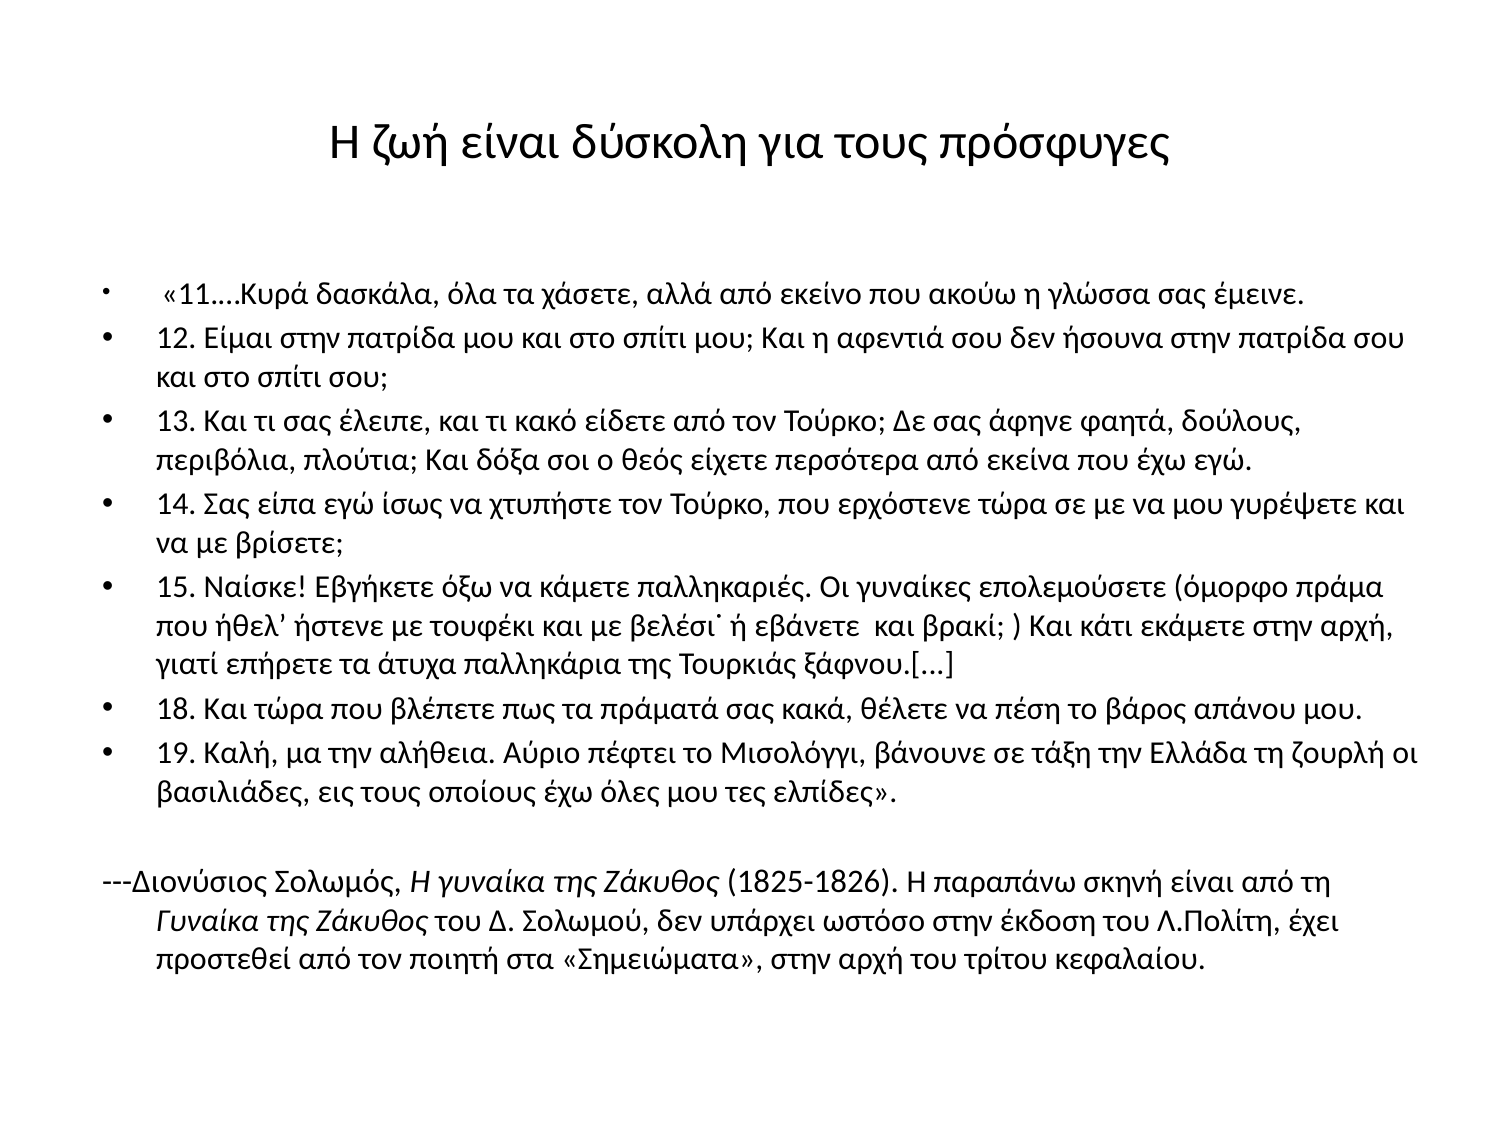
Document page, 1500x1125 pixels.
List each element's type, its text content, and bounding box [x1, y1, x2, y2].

list «11.…Κυρά δασκάλα, όλα τα χάσετε, αλλά από εκείνο που ακούω η γλώσσα σας έμεινε. 12. Είμαι στην πατρίδα μου και στο σπίτι μου; Και η αφεντιά σου δεν ήσουνα στην πατρίδα σου και στο σπίτι σου; 13. Και τι σας έλειπε, και τι κακό είδετε από τον Τούρκο; Δε σας άφηνε φαητά, δούλους, περιβόλια, πλούτια; Και δόξα σοι ο θεός είχετε περσότερα από εκείνα που έχω εγώ. 14. Σας είπα εγώ ίσως να χτυπήστε τον Τούρκο, που ερχόστενε τώρα σε με να μου γυρέψετε και να με βρίσετε; 15. Ναίσκε! Εβγήκετε όξω να κάμετε παλληκαριές. Οι γυναίκες επολεμούσετε (όμορφο πράμα που ήθελ’ ήστενε με τουφέκι και με βελέσι˙ ή εβάνετε και βρακί; ) Και κάτι εκάμετε στην αρχή, γιατί επήρετε τα άτυχα παλληκάρια της Τουρκιάς ξάφνου.[...] 18. Και τώρα που βλέπετε πως τα πράματά σας κακά, θέλετε να πέση το βάρος απάνου μου. 19. Καλή, μα την αλήθεια. Αύριο πέφτει το Μισολόγγι, βάνουνε σε τάξη την Ελλάδα τη ζουρλή οι βασιλιάδες, εις τους οποίους έχω όλες μου τες ελπίδες». ---Διονύσιος Σολωμός, Η γυναίκα της Ζάκυθος (1825-1826). Η παραπάνω σκηνή είναι από τη Γυναίκα της Ζάκυθος του Δ. Σολωμού, δεν υπάρχει ωστόσο στην έκδοση του Λ.Πολίτη, έχει προστεθεί από τον ποιητή στα «Σημειώματα», στην αρχή του τρίτου κεφαλαίου. [86, 219, 1447, 988]
title Η ζωή είναι δύσκολη για τους πρόσφυγες [75, 45, 1425, 233]
